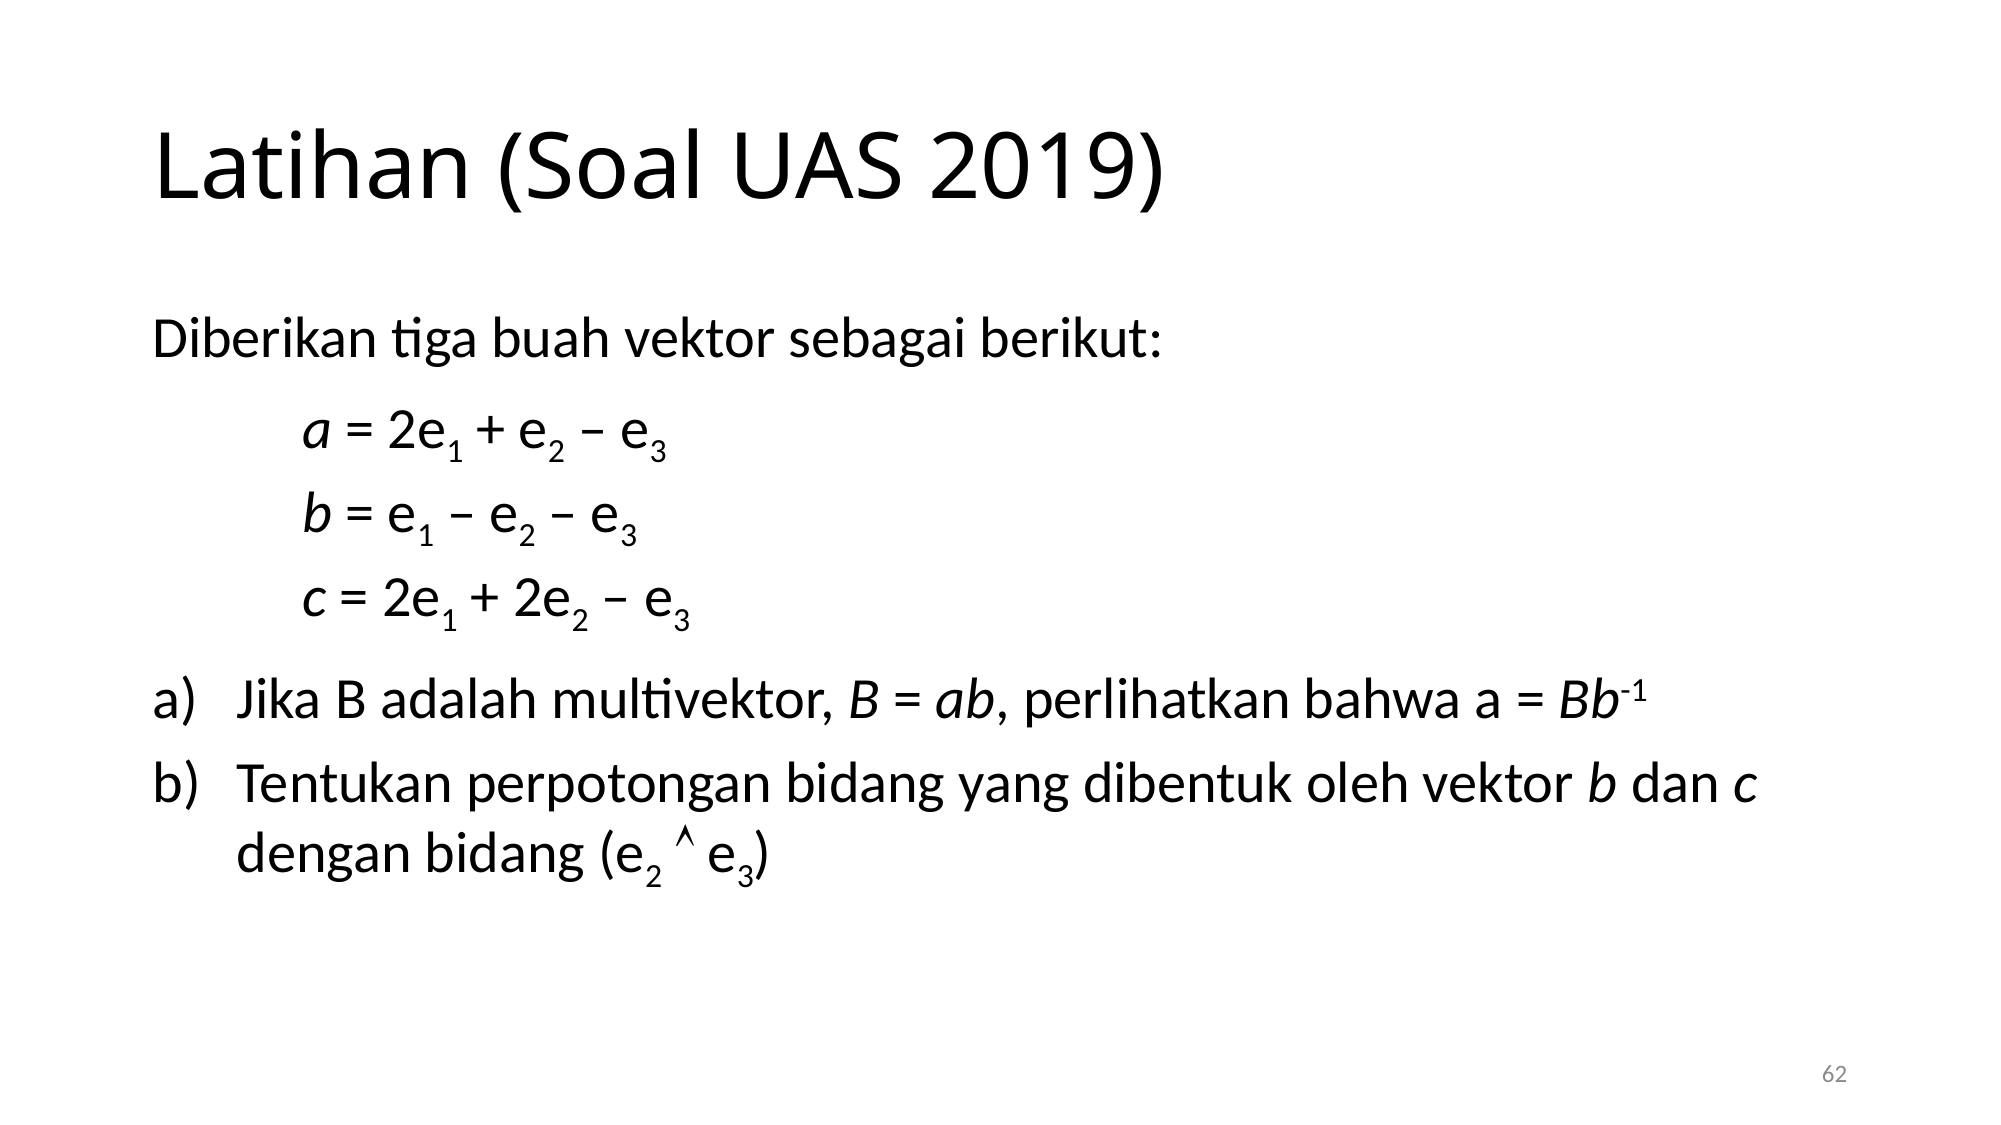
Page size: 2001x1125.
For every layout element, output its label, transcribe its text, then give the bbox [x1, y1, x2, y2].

list Diberikan tiga buah vektor sebagai berikut: a = 2e1 + e2 – e3 b = e1 – e2 – e3 c = 2e1 + 2e2 – e3 Jika B adalah multivektor, B = ab, perlihatkan bahwa a = Bb-1 Tentukan perpotongan bidang yang dibentuk oleh vektor b dan c dengan bidang (e2  e3) [137, 299, 1863, 1014]
title Latihan (Soal UAS 2019) [137, 59, 1863, 278]
slide_number 62 [1412, 1042, 1863, 1103]
